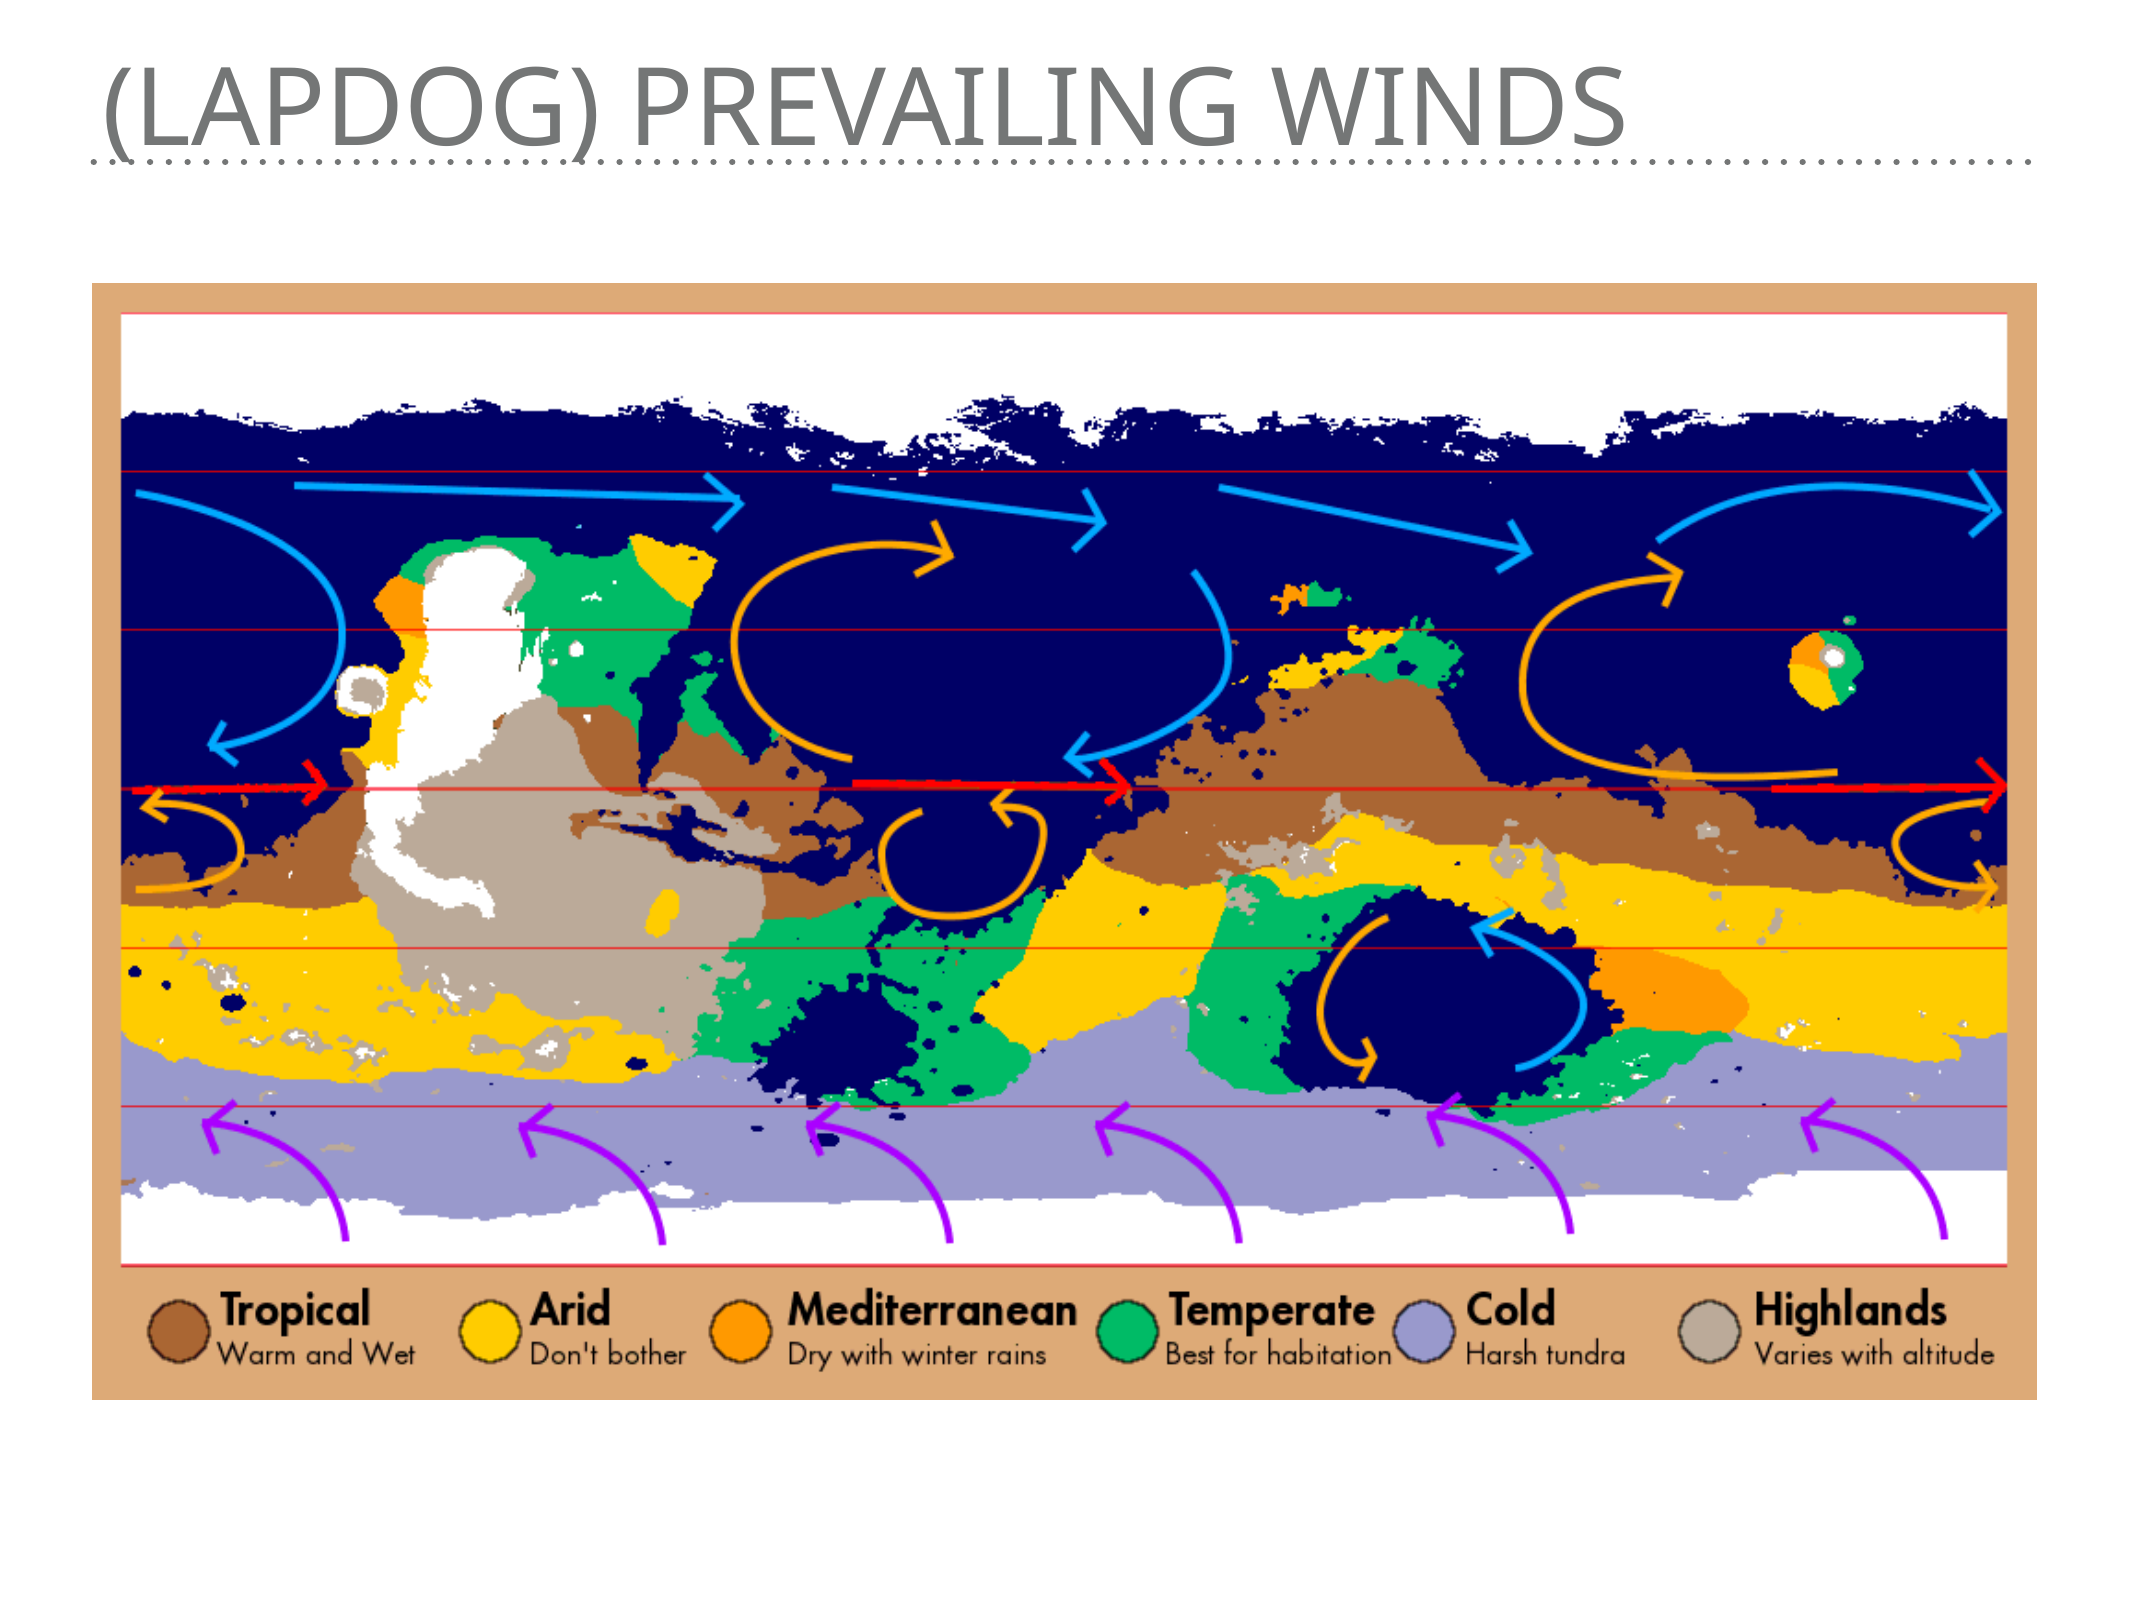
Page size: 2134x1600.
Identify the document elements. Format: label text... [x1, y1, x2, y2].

list (LAPDOG) Prevailing Winds [93, 28, 2041, 248]
picture [92, 283, 2037, 1401]
